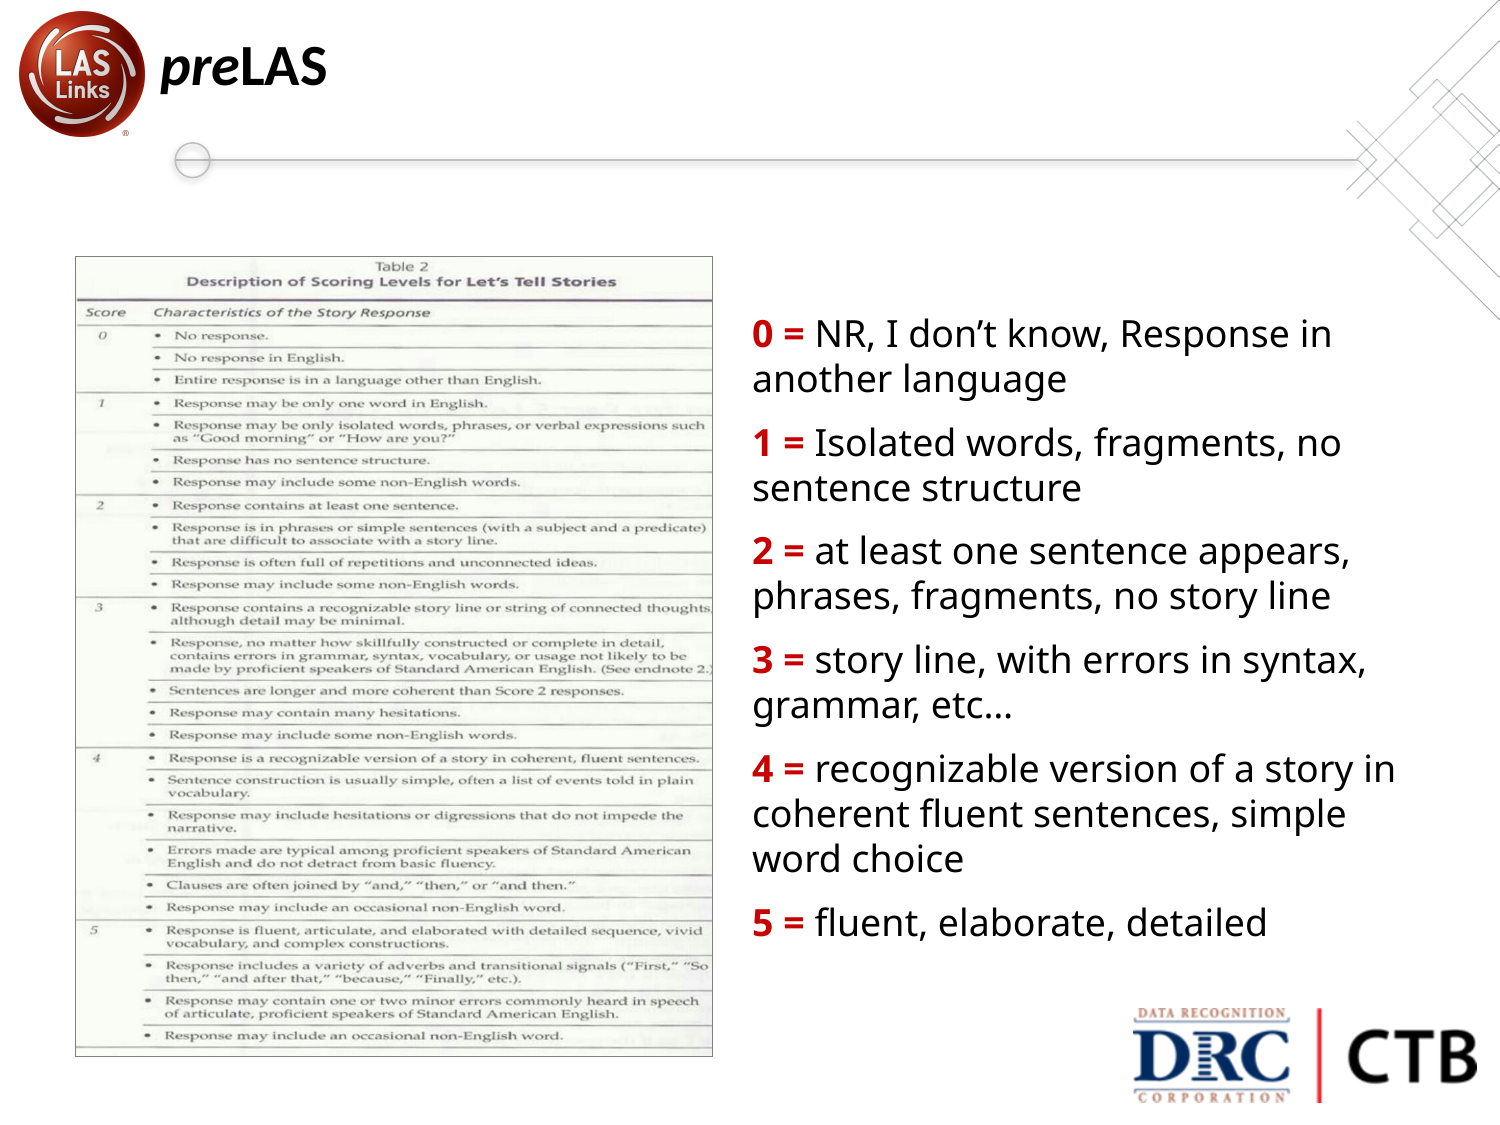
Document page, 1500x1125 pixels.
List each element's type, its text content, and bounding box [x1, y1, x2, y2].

picture [74, 256, 713, 1058]
text_box 0 = NR, I don’t know, Response in another language 1 = Isolated words, fragments, no sentence structure 2 = at least one sentence appears, phrases, fragments, no story line 3 = story line, with errors in syntax, grammar, etc… 4 = recognizable version of a story in coherent fluent sentences, simple word choice 5 = fluent, elaborate, detailed [737, 302, 1459, 952]
picture [1346, 0, 1500, 320]
picture [1133, 1008, 1477, 1103]
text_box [19, 10, 345, 137]
